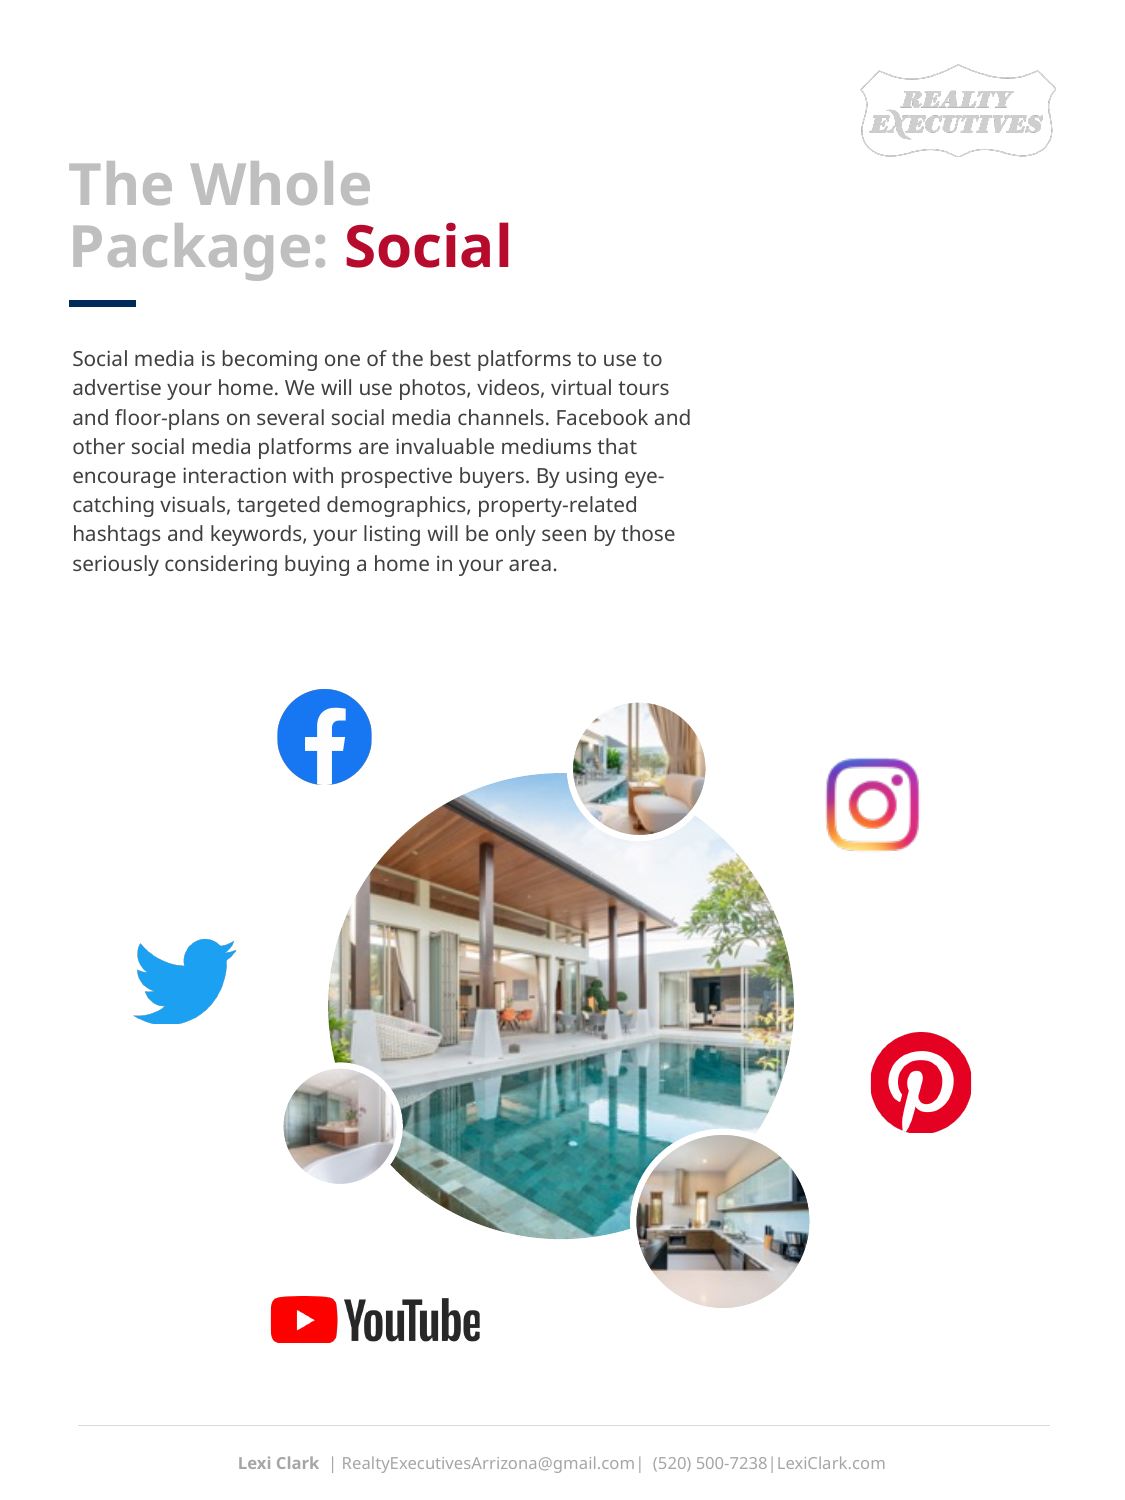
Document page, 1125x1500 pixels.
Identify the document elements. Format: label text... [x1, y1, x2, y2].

picture [859, 64, 1056, 157]
text_box The Whole Package: Social [53, 146, 597, 287]
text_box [133, 689, 972, 1343]
text_box Social media is becoming one of the best platforms to use to advertise your home. We will use photos, videos, virtual tours and floor-plans on several social media channels. Facebook and other social media platforms are invaluable mediums that encourage interaction with prospective buyers. By using eye-catching visuals, targeted demographics, property-related hashtags and keywords, your listing will be only seen by those seriously considering buying a home in your area. [57, 334, 716, 583]
